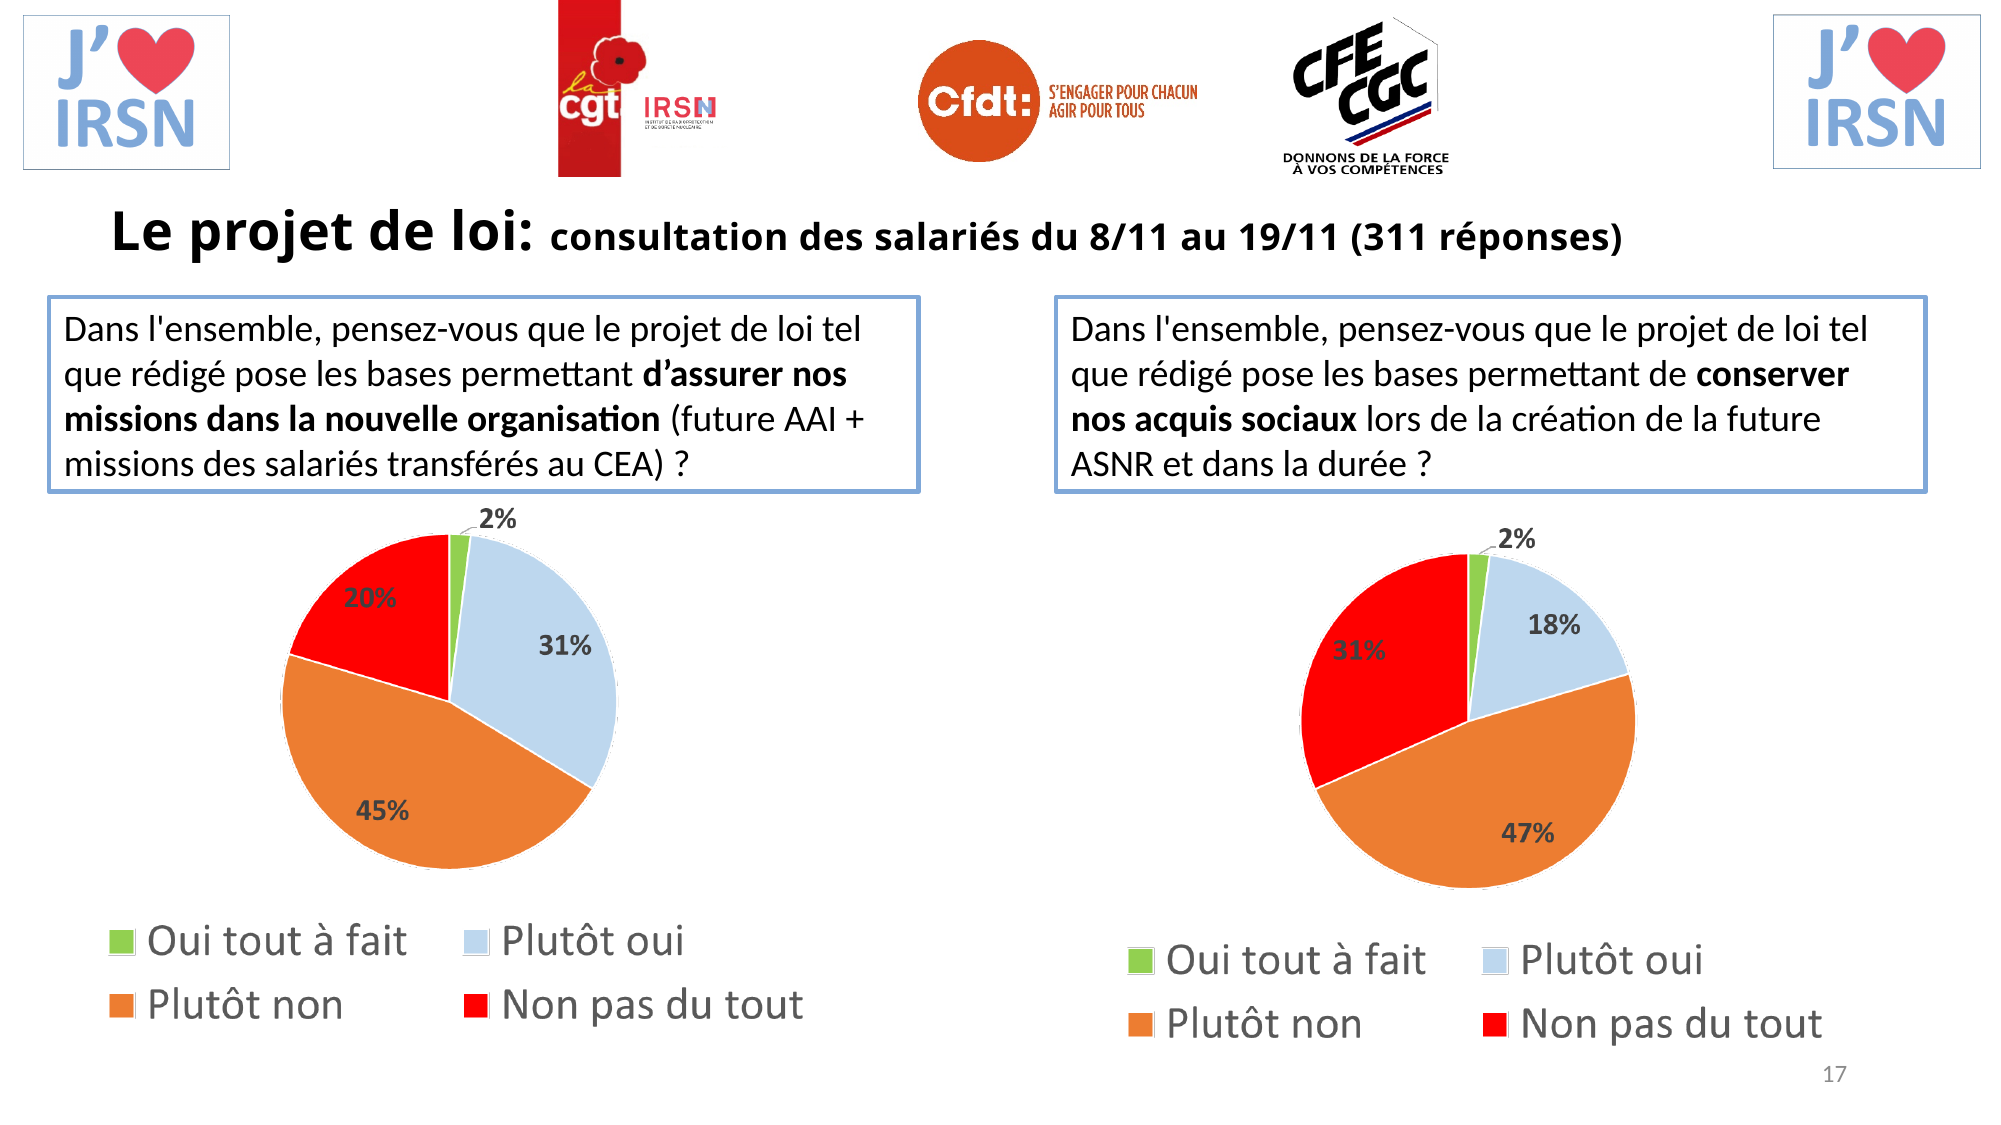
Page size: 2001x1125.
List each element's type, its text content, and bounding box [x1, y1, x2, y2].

picture [1282, 17, 1453, 182]
picture [558, 0, 735, 177]
title Le projet de loi: consultation des salariés du 8/11 au 19/11 (311 réponses) [110, 189, 1951, 308]
picture [1055, 513, 1880, 1062]
picture [1761, 5, 1990, 174]
picture [10, 6, 239, 175]
text_box Dans l'ensemble, pensez-vous que le projet de loi tel que rédigé pose les bases permettant d’assurer nos missions dans la nouvelle organisation (future AAI + missions des salariés transférés au CEA) ? [49, 296, 919, 492]
slide_number 17 [1412, 1062, 1863, 1103]
picture [37, 493, 861, 1043]
text_box Dans l'ensemble, pensez-vous que le projet de loi tel que rédigé pose les bases permettant de conserver nos acquis sociaux lors de la création de la future ASNR et dans la durée ? [1056, 296, 1926, 492]
picture [918, 40, 1197, 162]
